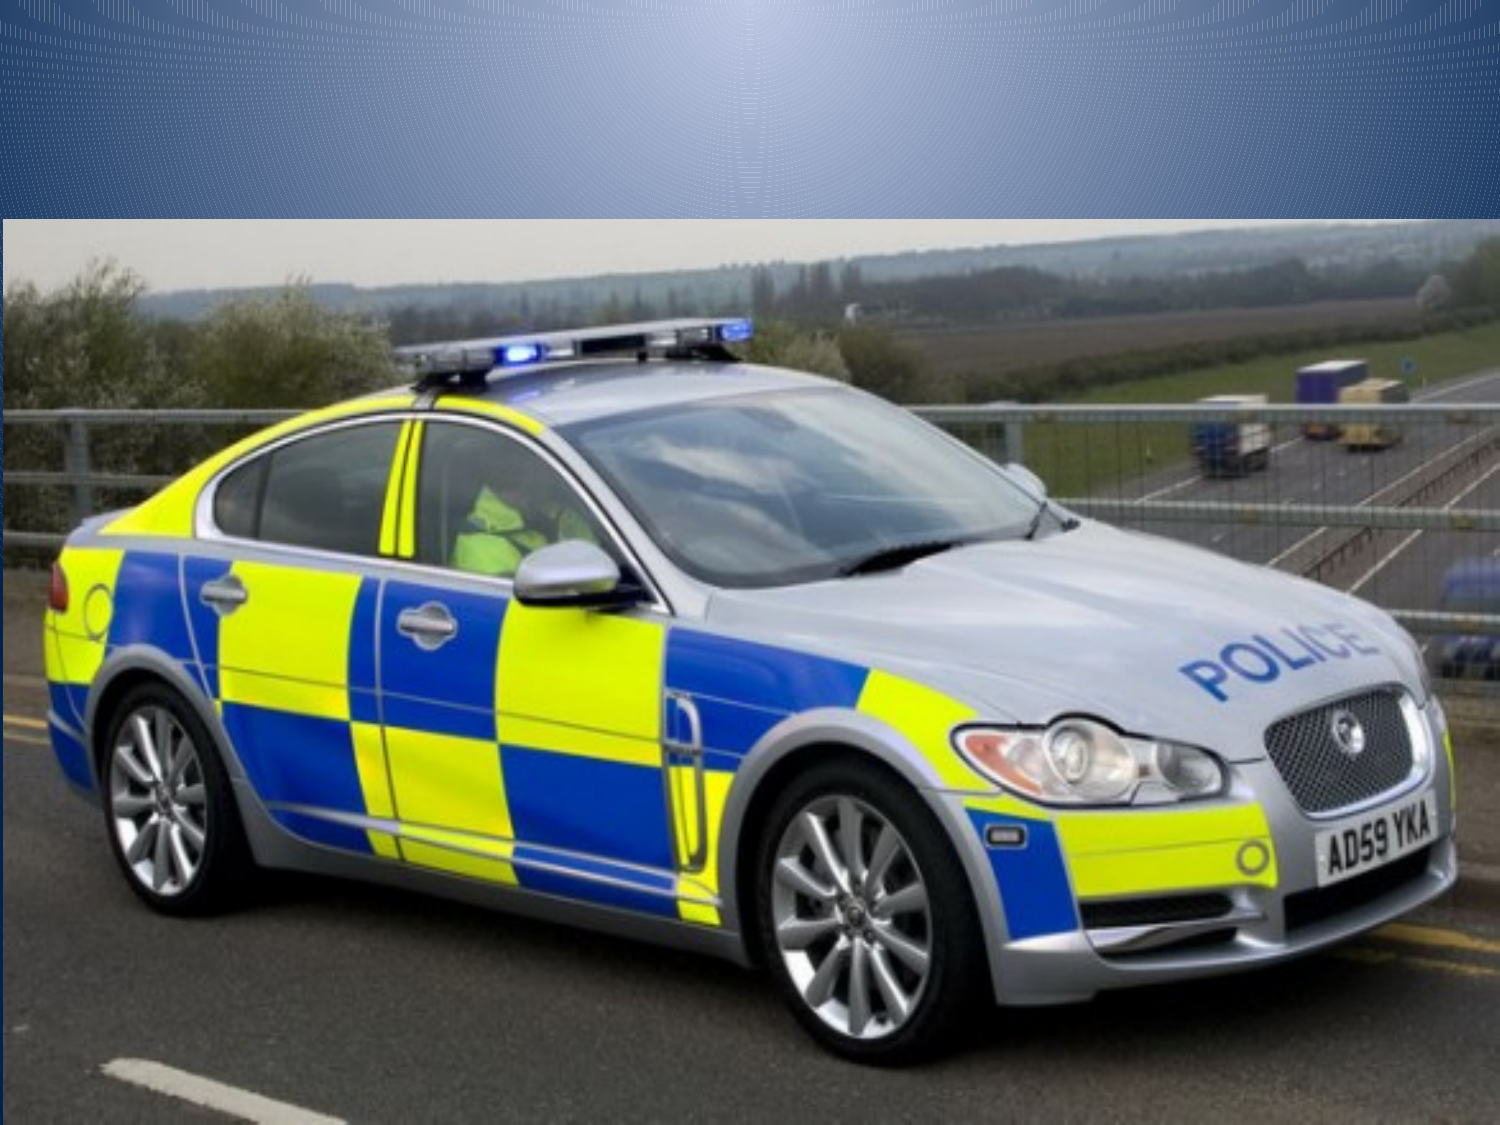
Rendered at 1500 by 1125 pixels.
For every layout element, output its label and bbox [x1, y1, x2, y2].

picture [3, 219, 1500, 1125]
